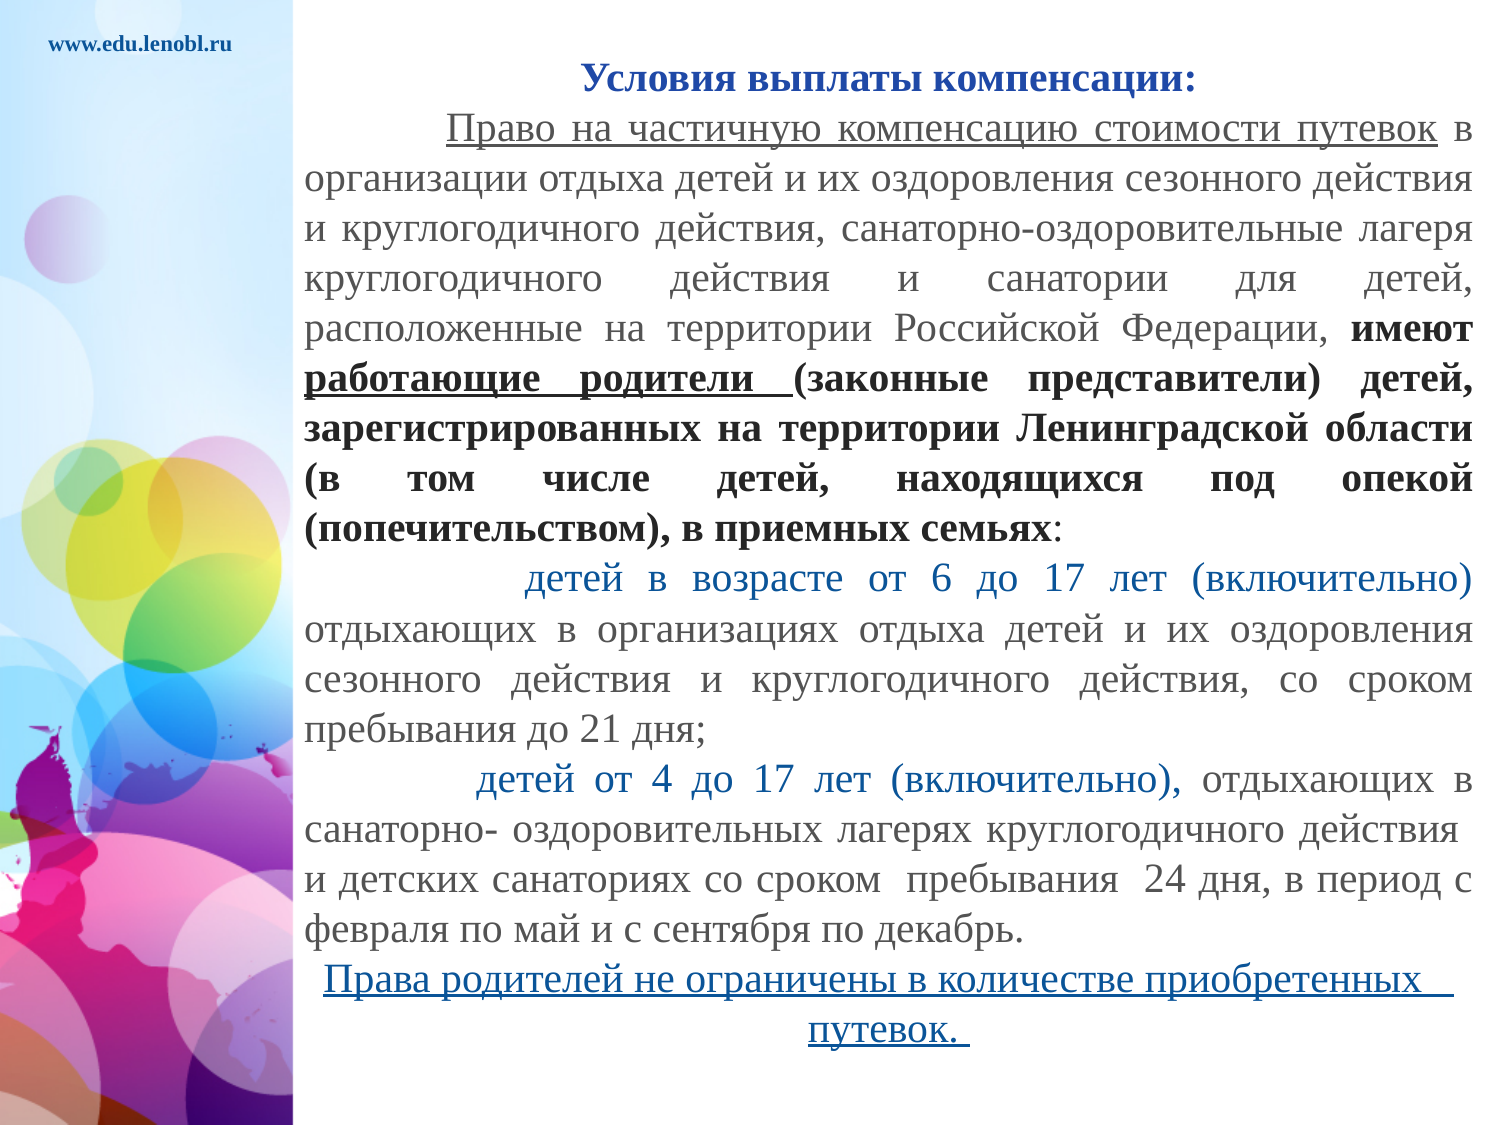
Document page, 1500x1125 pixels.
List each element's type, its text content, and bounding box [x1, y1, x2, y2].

text_box www.edu.lenobl.ru [0, 21, 281, 64]
text_box Условия выплаты компенсации: Право на частичную компенсацию стоимости путевок в организации отдыха детей и их оздоровления сезонного действия и круглогодичного действия, санаторно-оздоровительные лагеря круглогодичного действия и санатории для детей, расположенные на территории Российской Федерации, имеют работающие родители (законные представители) детей, зарегистрированных на территории Ленинградской области (в том числе детей, находящихся под опекой (попечительством), в приемных семьях: детей в возрасте от 6 до 17 лет (включительно) отдыхающих в организациях отдыха детей и их оздоровления сезонного действия и круглогодичного действия, со сроком пребывания до 21 дня; детей от 4 до 17 лет (включительно), отдыхающих в санаторно- оздоровительных лагерях круглогодичного действия и детских санаториях со сроком пребывания 24 дня, в период с февраля по май и с сентября по декабрь. Права родителей не ограничены в количестве приобретенных путевок. [289, 42, 1489, 1058]
picture [0, 0, 1500, 1125]
